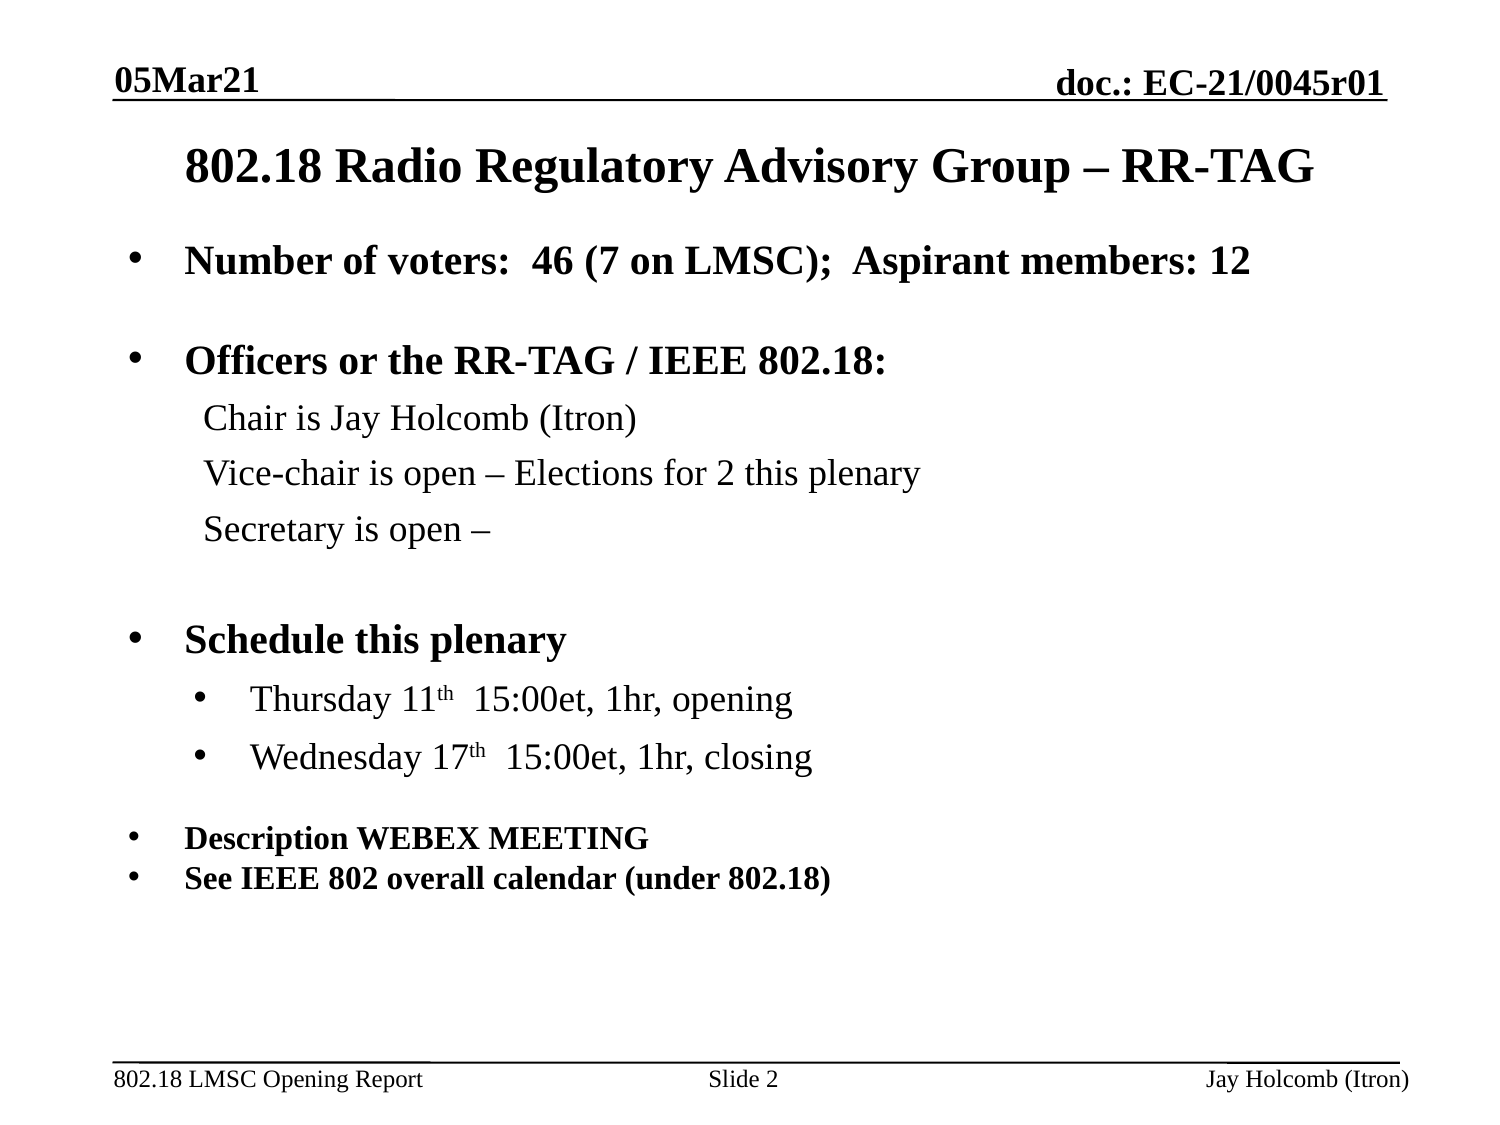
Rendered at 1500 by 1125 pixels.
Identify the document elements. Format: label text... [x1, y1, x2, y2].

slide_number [114, 54, 476, 101]
title 802.18 Radio Regulatory Advisory Group – RR-TAG [60, 99, 1440, 226]
footer Jay Holcomb (Itron) [887, 1061, 1411, 1093]
slide_number Slide 2 [687, 1061, 800, 1123]
list Number of voters: 46 (7 on LMSC); Aspirant members: 12 Officers or the RR-TAG / IEEE 802.18: Chair is Jay Holcomb (Itron) Vice-chair is open – Elections for 2 this plenary Secretary is open – Schedule this plenary Thursday 11th 15:00et, 1hr, opening Wednesday 17th 15:00et, 1hr, closing Description WEBEX MEETING See IEEE 802 overall calendar (under 802.18) [112, 224, 1476, 1001]
